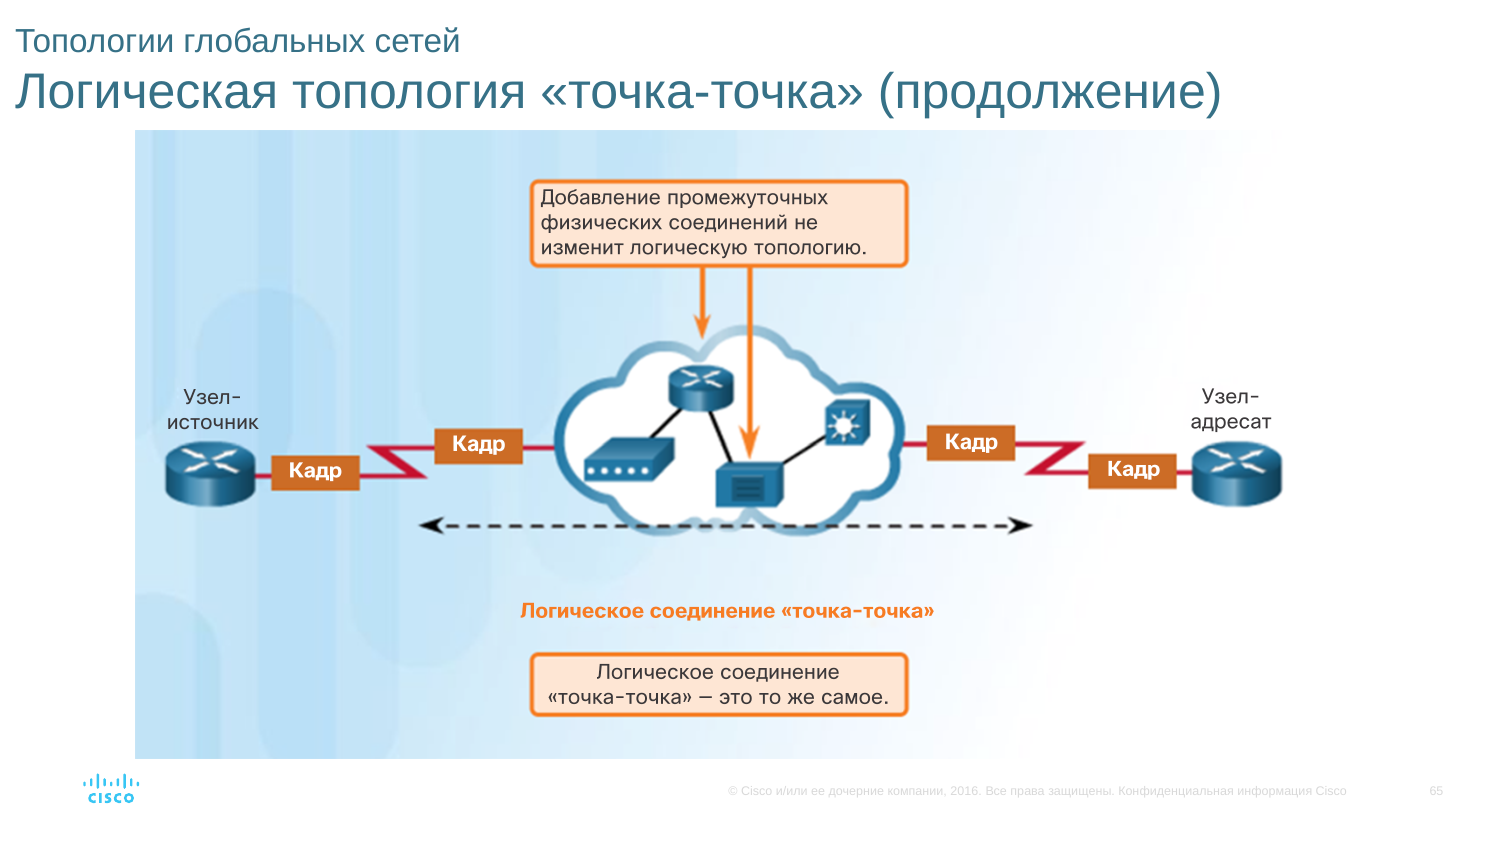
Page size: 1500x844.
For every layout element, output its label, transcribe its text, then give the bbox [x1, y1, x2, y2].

picture [135, 130, 1303, 760]
title Топологии глобальных сетей Логическая топология «точка-точка» (продолжение) [0, 6, 1500, 131]
